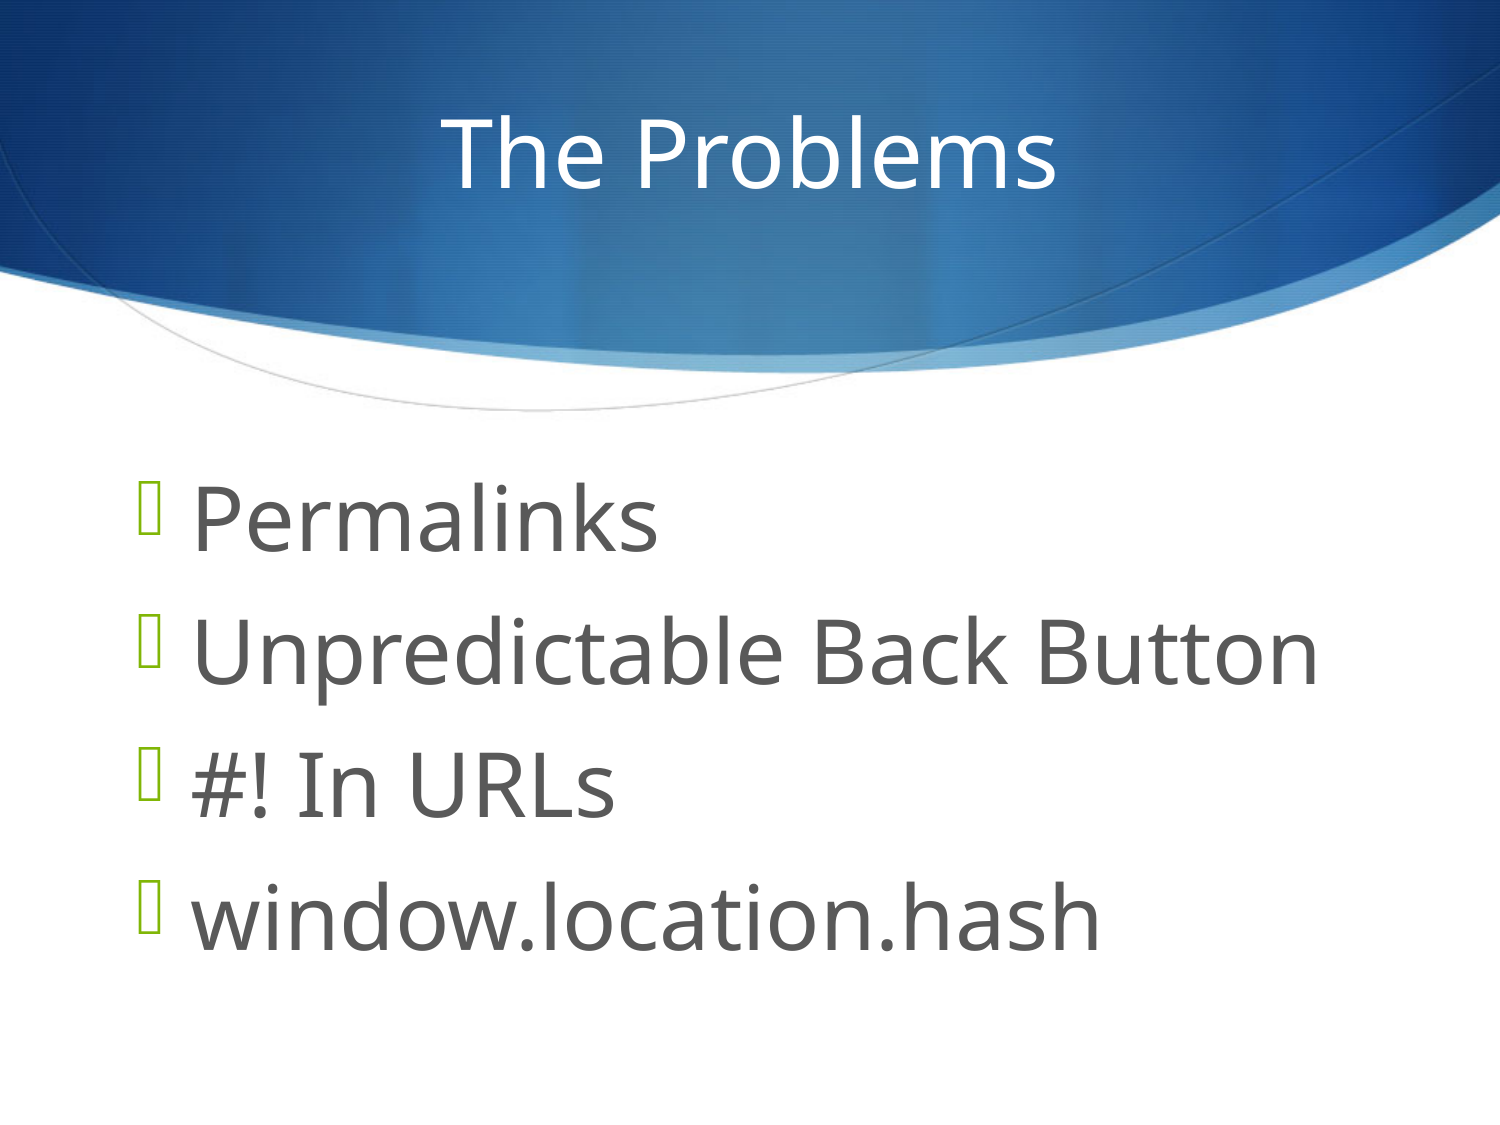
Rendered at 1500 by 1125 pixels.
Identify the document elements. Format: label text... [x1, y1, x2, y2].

title The Problems [75, 56, 1425, 245]
picture [0, 0, 1500, 1125]
list Permalinks Unpredictable Back Button #! In URLs window.location.hash [121, 454, 1379, 991]
